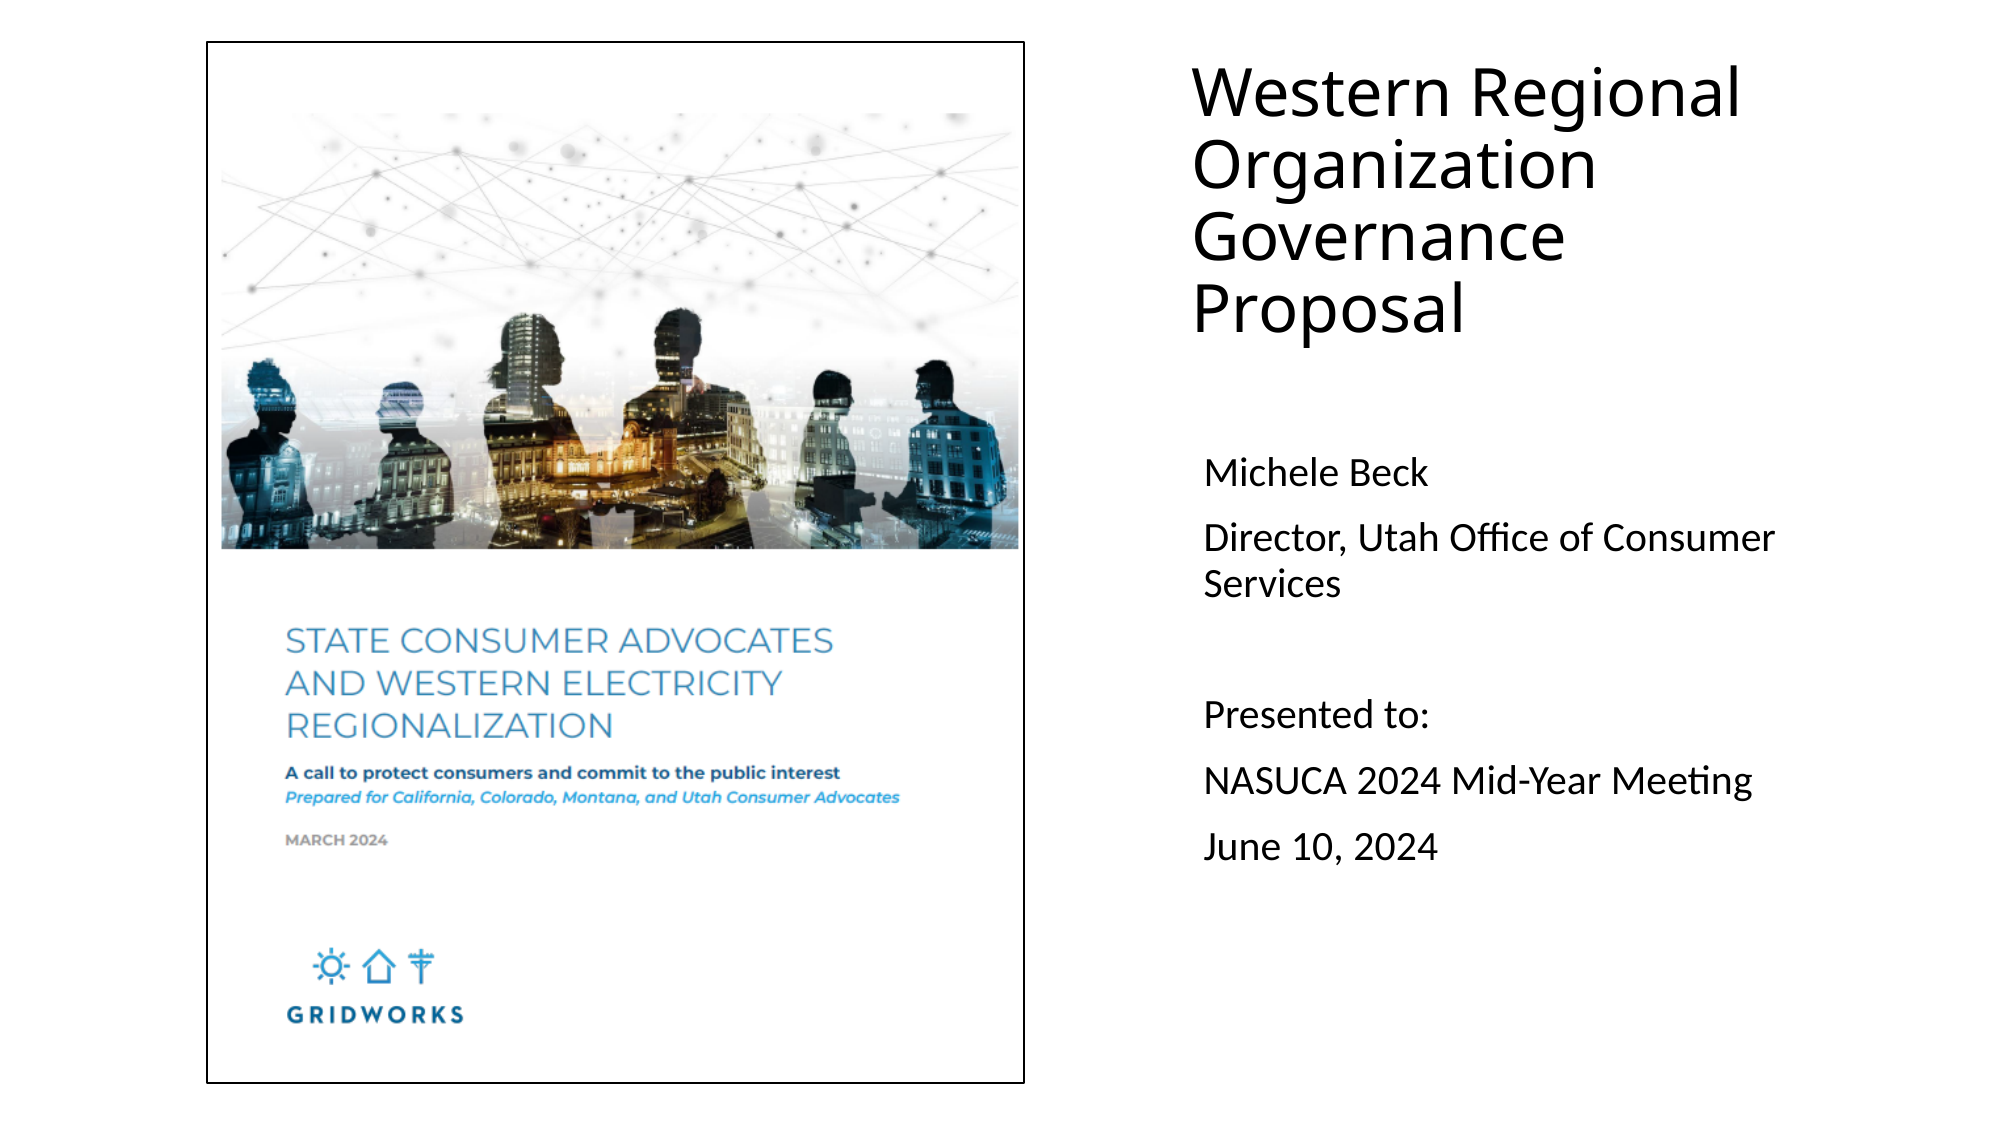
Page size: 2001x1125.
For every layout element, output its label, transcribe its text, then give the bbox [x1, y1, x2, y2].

picture [208, 42, 1024, 1083]
list Michele Beck Director, Utah Office of Consumer Services Presented to: NASUCA 2024 Mid-Year Meeting June 10, 2024 [1188, 442, 1882, 1068]
title Western Regional Organization Governance Proposal [1176, 91, 1822, 354]
